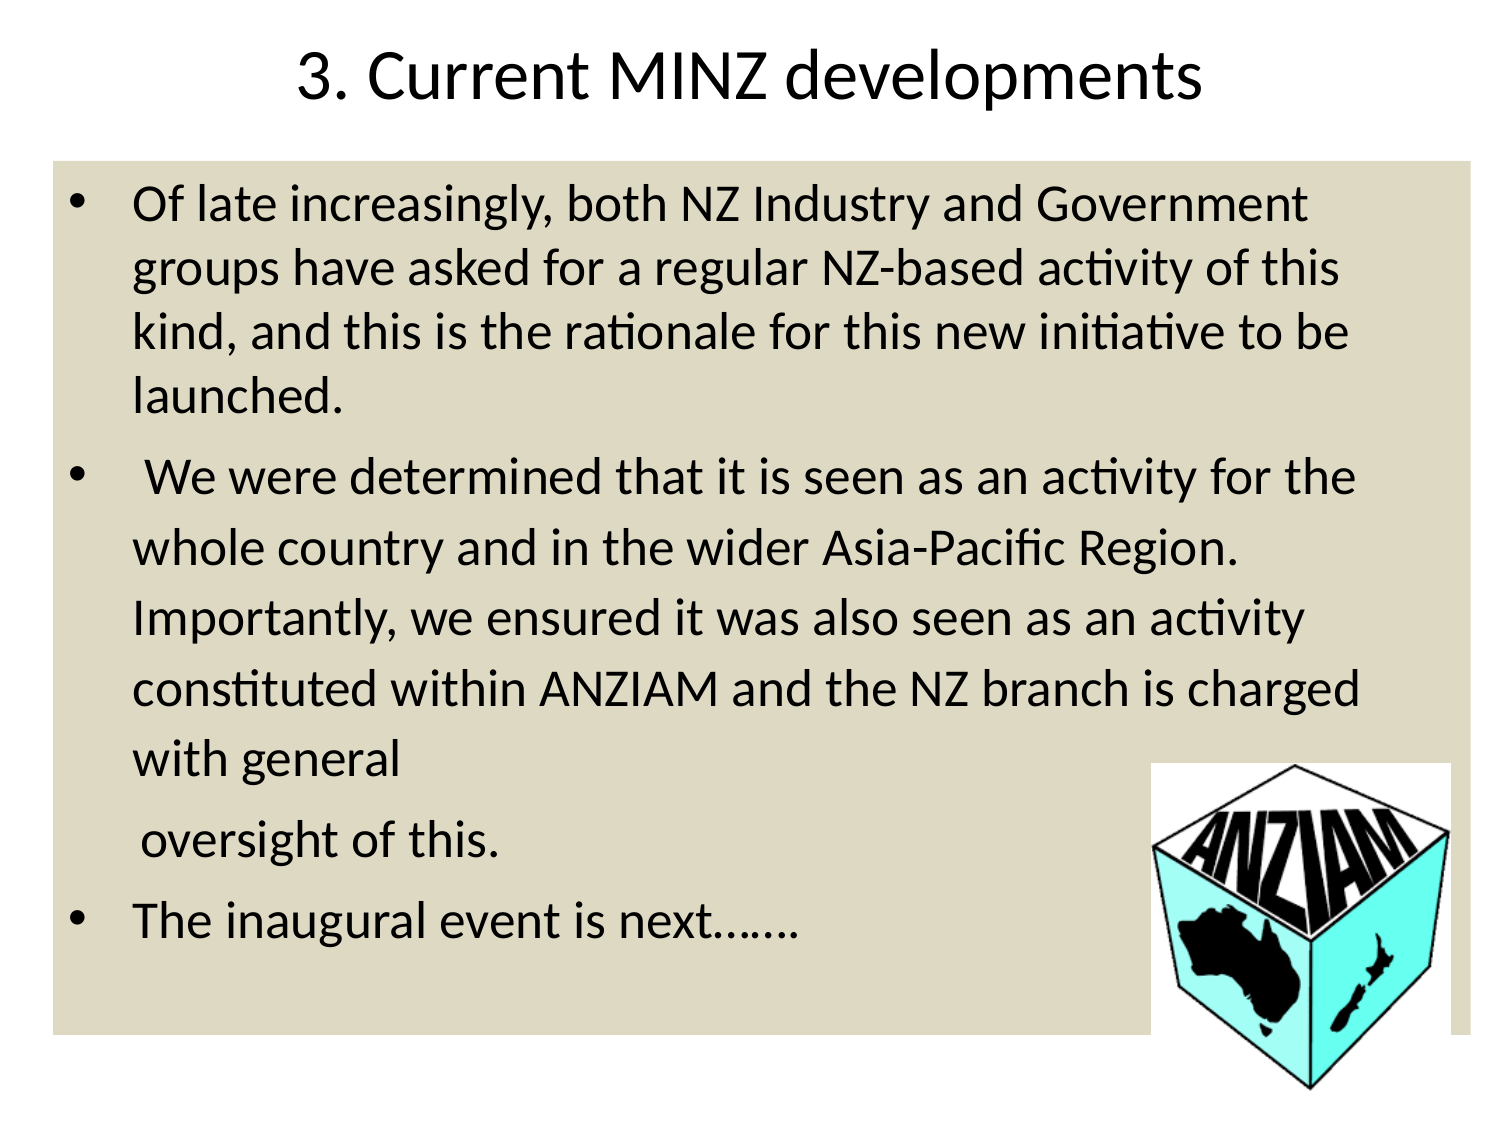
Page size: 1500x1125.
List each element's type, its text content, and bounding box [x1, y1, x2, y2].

subtitle Of late increasingly, both NZ Industry and Government groups have asked for a regular NZ-based activity of this kind, and this is the rationale for this new initiative to be launched. We were determined that it is seen as an activity for the whole country and in the wider Asia-Pacific Region. Importantly, we ensured it was also seen as an activity constituted within ANZIAM and the NZ branch is charged with general oversight of this. The inaugural event is next……. [53, 160, 1471, 1035]
title 3. Current MINZ developments [112, 19, 1388, 160]
picture [1151, 763, 1451, 1092]
